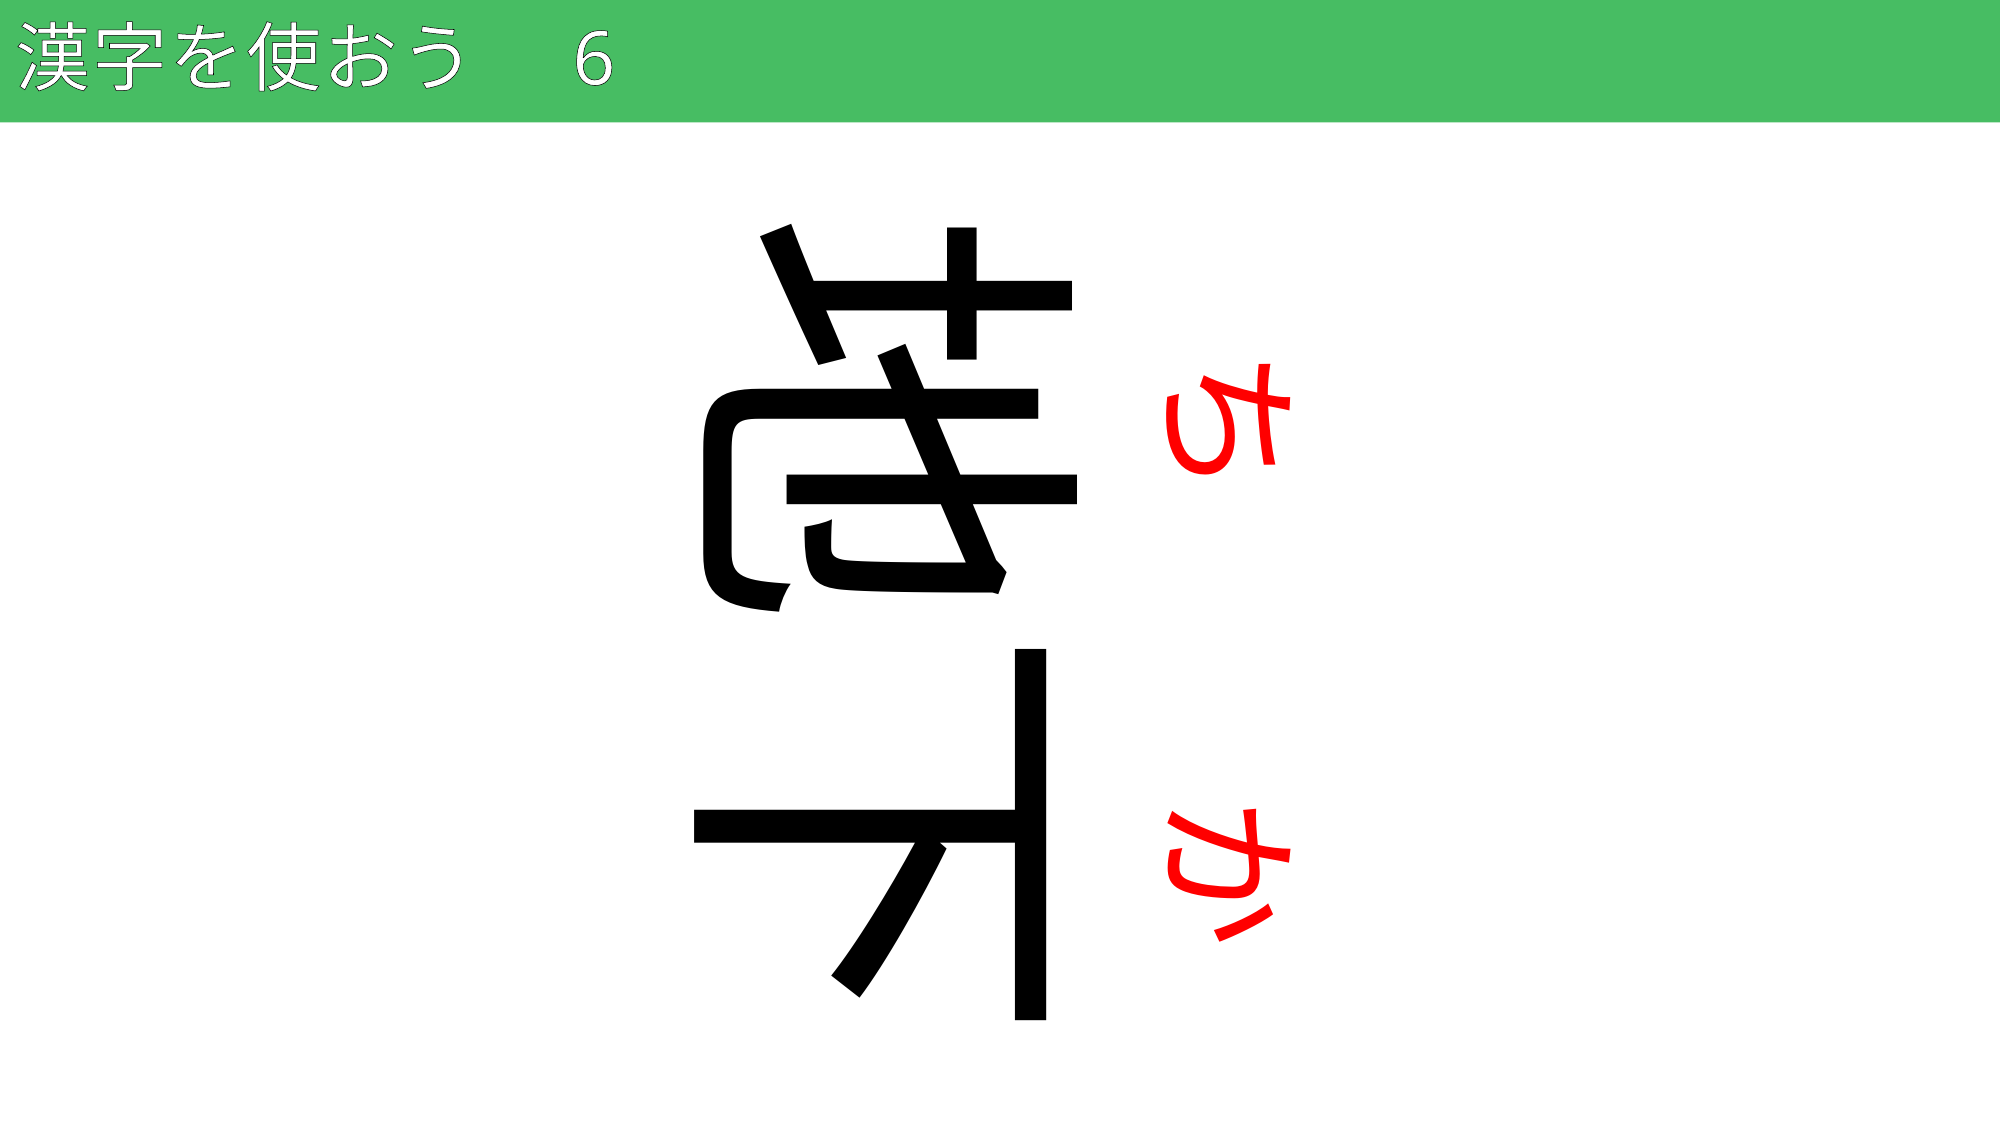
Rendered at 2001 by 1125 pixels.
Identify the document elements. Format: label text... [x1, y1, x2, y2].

text_box 地下 [616, 195, 1152, 1125]
text_box ち か [1117, 333, 1330, 955]
title 漢字を使おう 6 [0, 0, 1712, 123]
slide_number 123 [1712, 0, 2000, 123]
